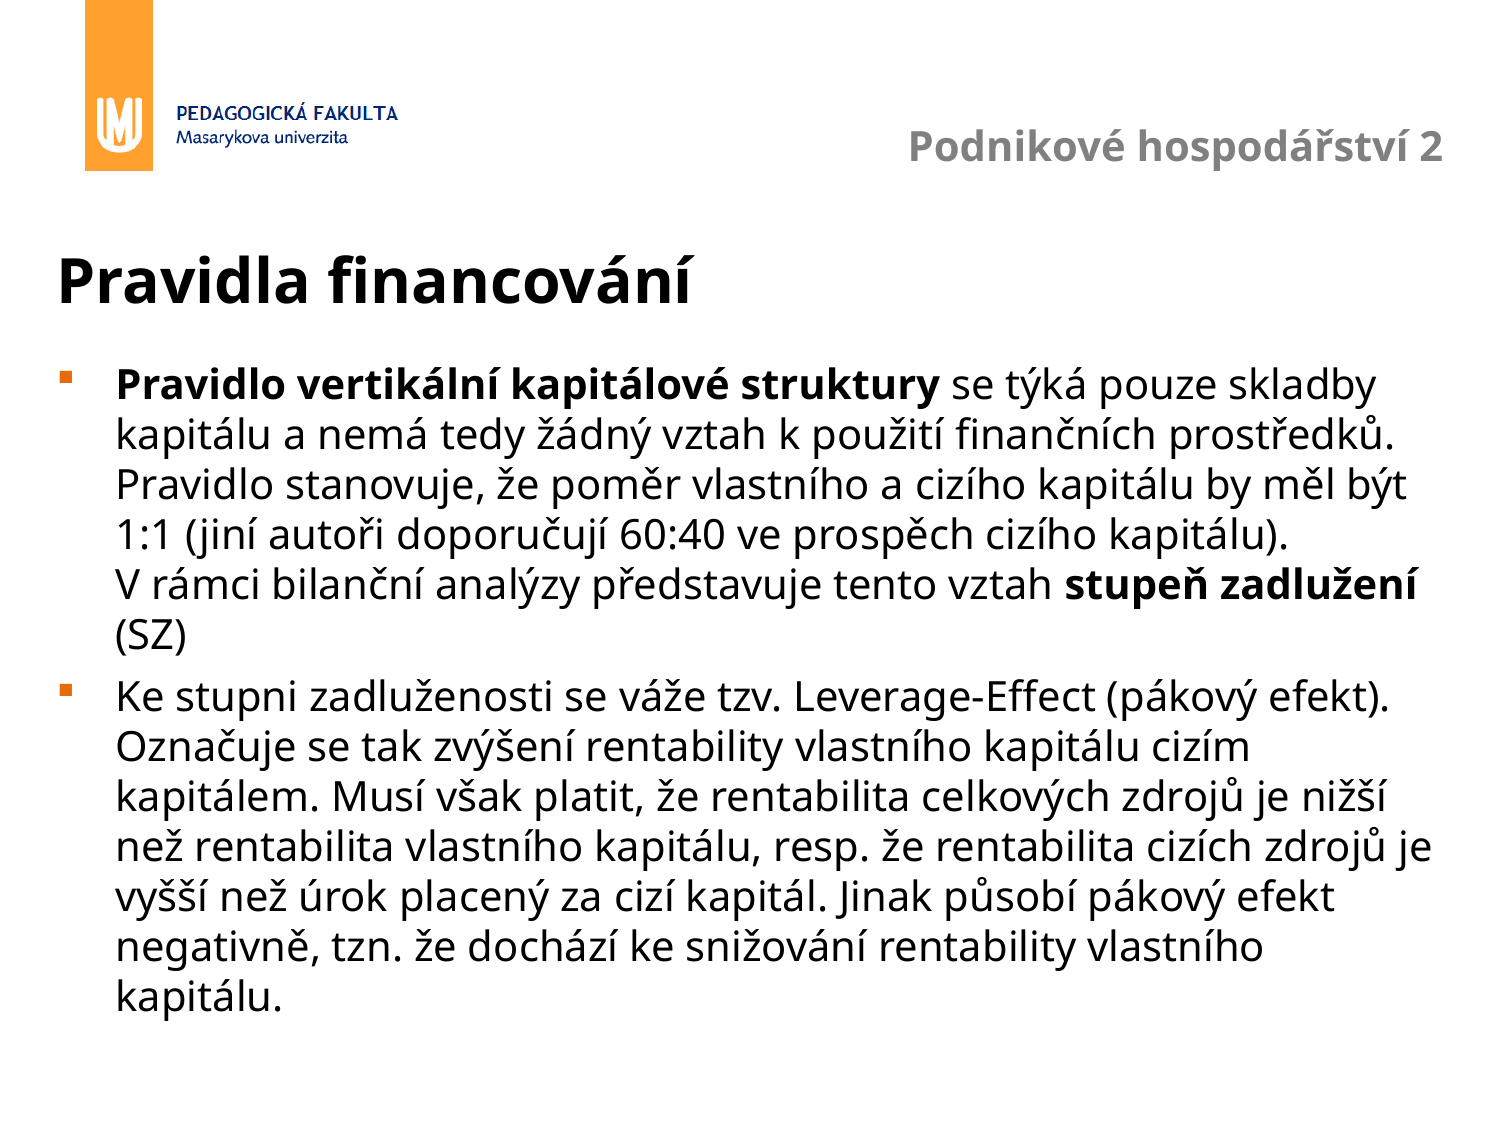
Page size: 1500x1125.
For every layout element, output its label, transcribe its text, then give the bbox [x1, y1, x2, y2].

text_box Podnikové hospodářství 2 [513, 29, 1459, 178]
list Pravidlo vertikální kapitálové struktury se týká pouze skladby kapitálu a nemá tedy žádný vztah k použití finančních prostředků. Pravidlo stanovuje, že poměr vlastního a cizího kapitálu by měl být 1:1 (jiní autoři doporučují 60:40 ve prospěch cizího kapitálu). V rámci bilanční analýzy představuje tento vztah stupeň zadlužení (SZ) Ke stupni zadluženosti se váže tzv. Leverage-Effect (pákový efekt). Označuje se tak zvýšení rentability vlastního kapitálu cizím kapitálem. Musí však platit, že rentabilita celkových zdrojů je nižší než rentabilita vlastního kapitálu, resp. že rentabilita cizích zdrojů je vyšší než úrok placený za cizí kapitál. Jinak působí pákový efekt negativně, tzn. že dochází ke snižování rentability vlastního kapitálu. [41, 349, 1459, 1083]
title Pravidla financování [41, 219, 1459, 337]
picture [0, 0, 457, 178]
